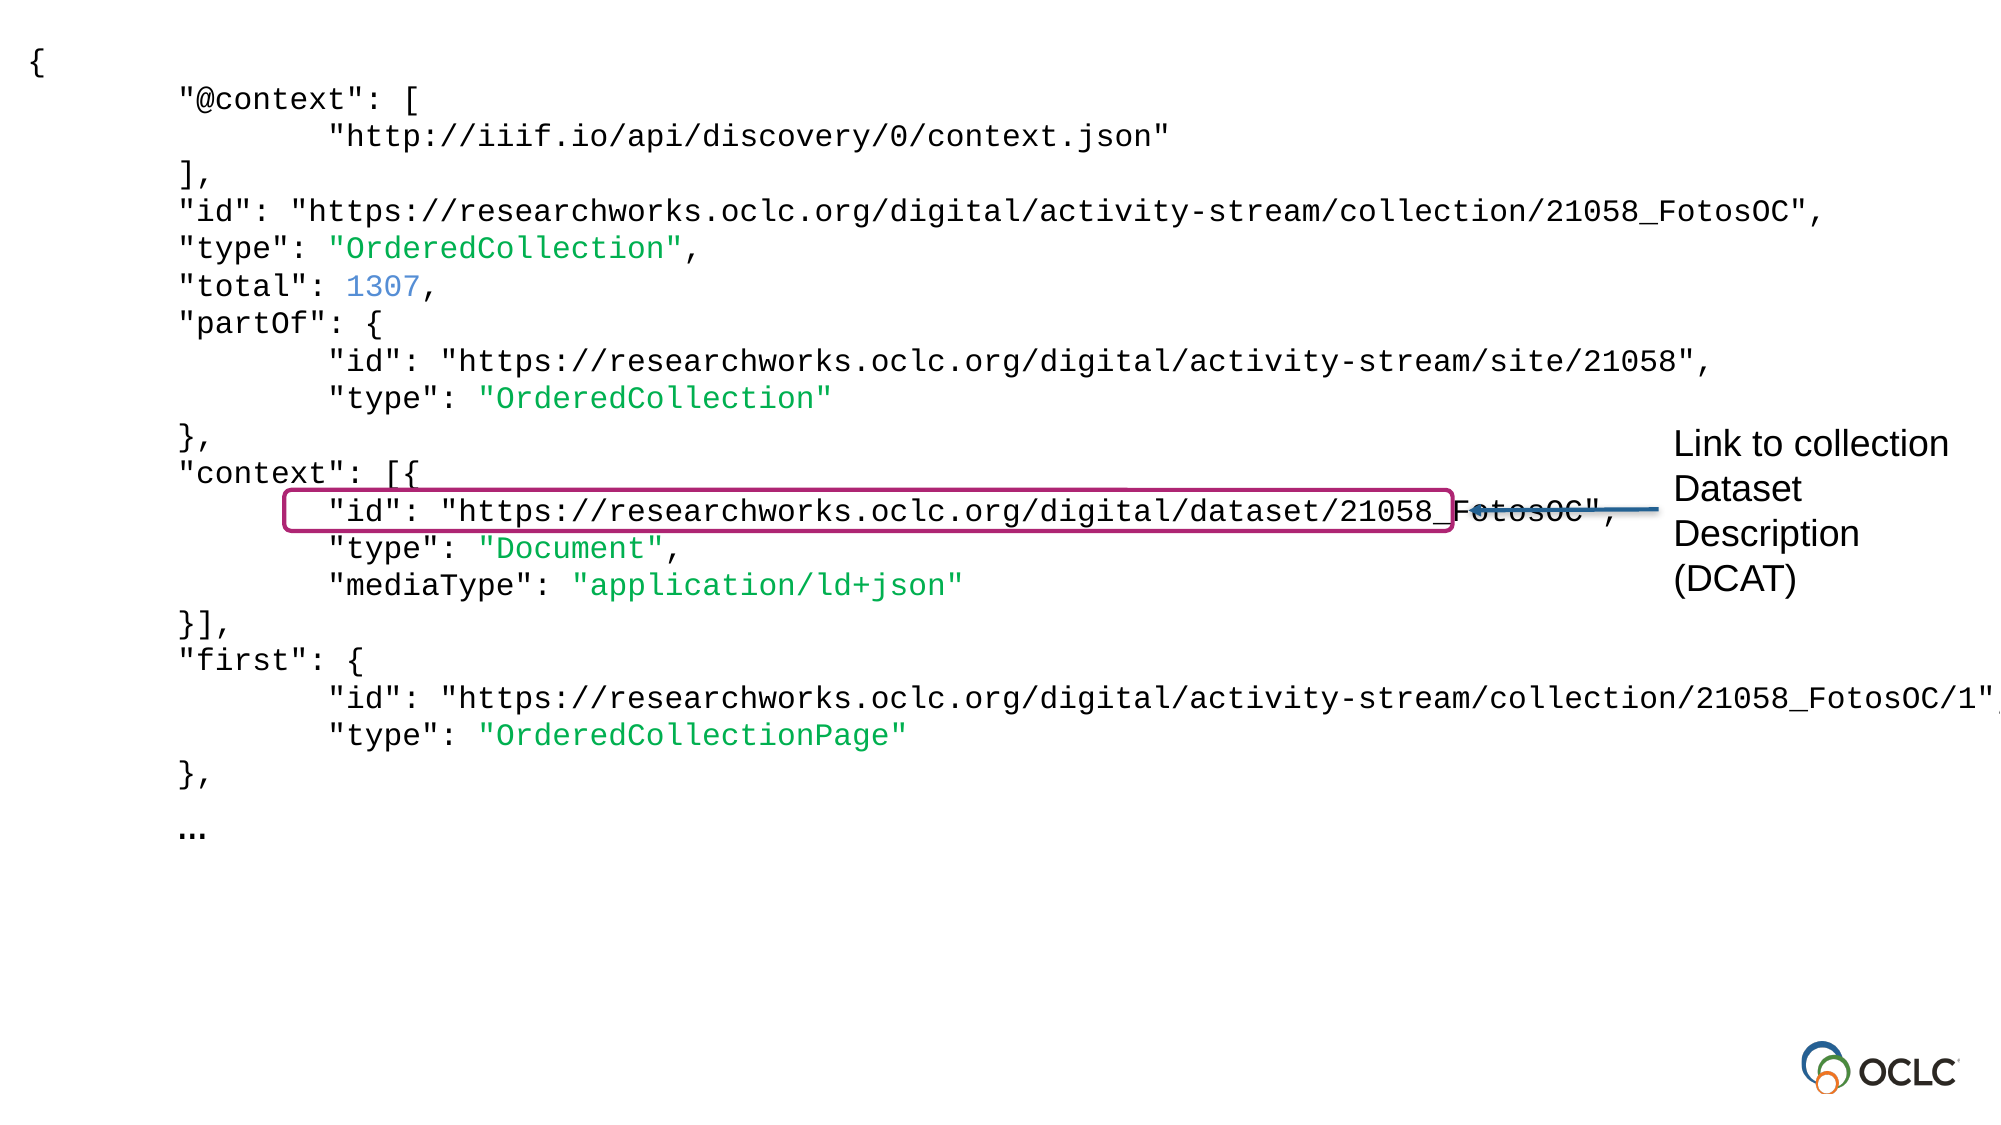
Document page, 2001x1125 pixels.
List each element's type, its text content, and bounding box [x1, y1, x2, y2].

text_box { "@context": [ "http://iiif.io/api/discovery/0/context.json" ], "id": "https://researchworks.oclc.org/digital/activity-stream/collection/21058_FotosOC", "type": "OrderedCollection", "total": 1307, "partOf": { "id": "https://researchworks.oclc.org/digital/activity-stream/site/21058", "type": "OrderedCollection" }, "context": [{ "id": "https://researchworks.oclc.org/digital/dataset/21058_FotosOC", "type": "Document", "mediaType": "application/ld+json" }], "first": { "id": "https://researchworks.oclc.org/digital/activity-stream/collection/21058_FotosOC/1", "type": "OrderedCollectionPage" }, … [12, 33, 2000, 857]
text_box [282, 487, 1455, 534]
text_box Link to collection Dataset Description (DCAT) [1658, 411, 1988, 607]
